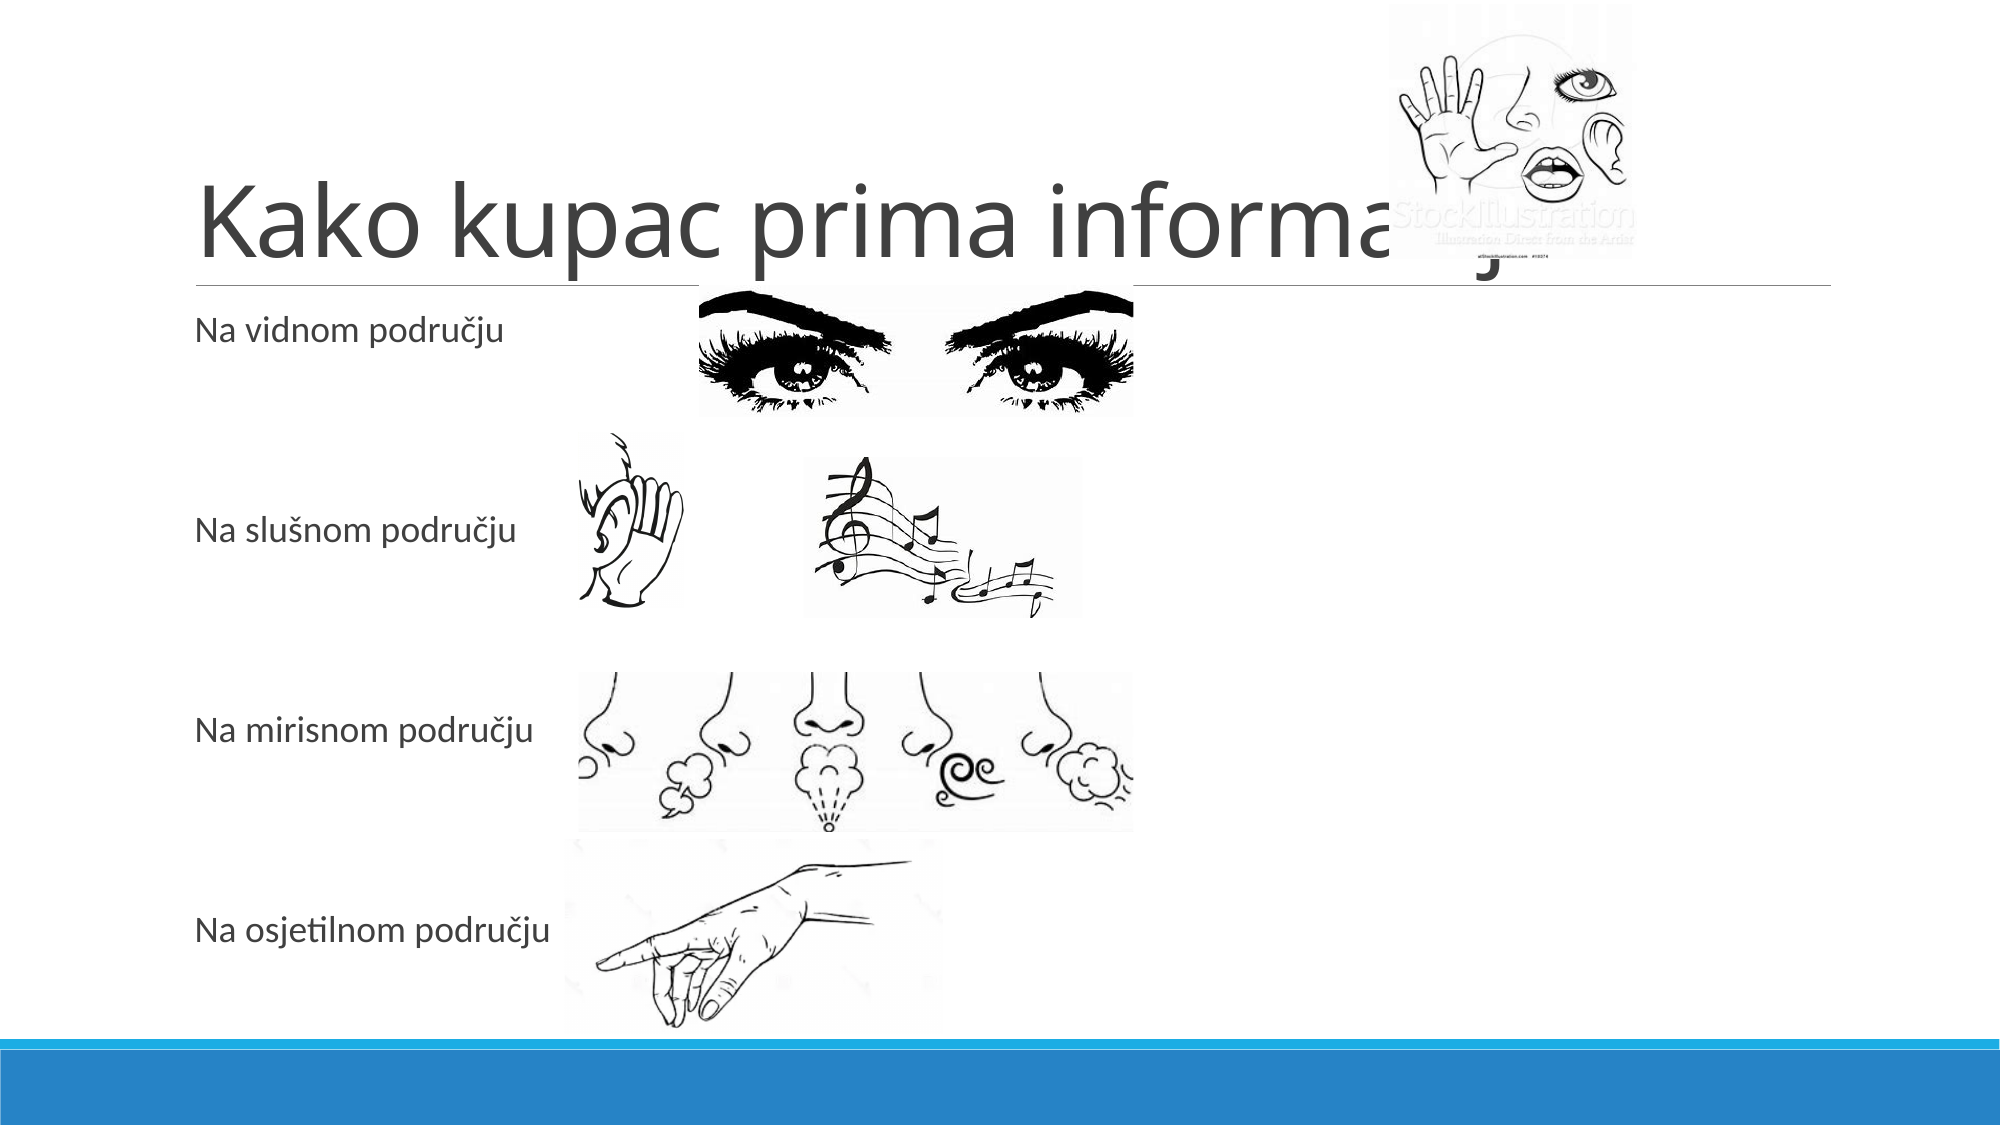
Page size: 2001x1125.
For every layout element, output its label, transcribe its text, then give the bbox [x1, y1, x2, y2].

picture [698, 285, 1134, 418]
picture [1388, 3, 1637, 260]
title Kako kupac prima informacije [180, 47, 1830, 285]
picture [803, 456, 1083, 619]
picture [578, 431, 684, 609]
list Na vidnom području Na slušnom području Na mirisnom području Na osjetilnom području [180, 302, 1830, 963]
picture [565, 671, 1134, 1125]
